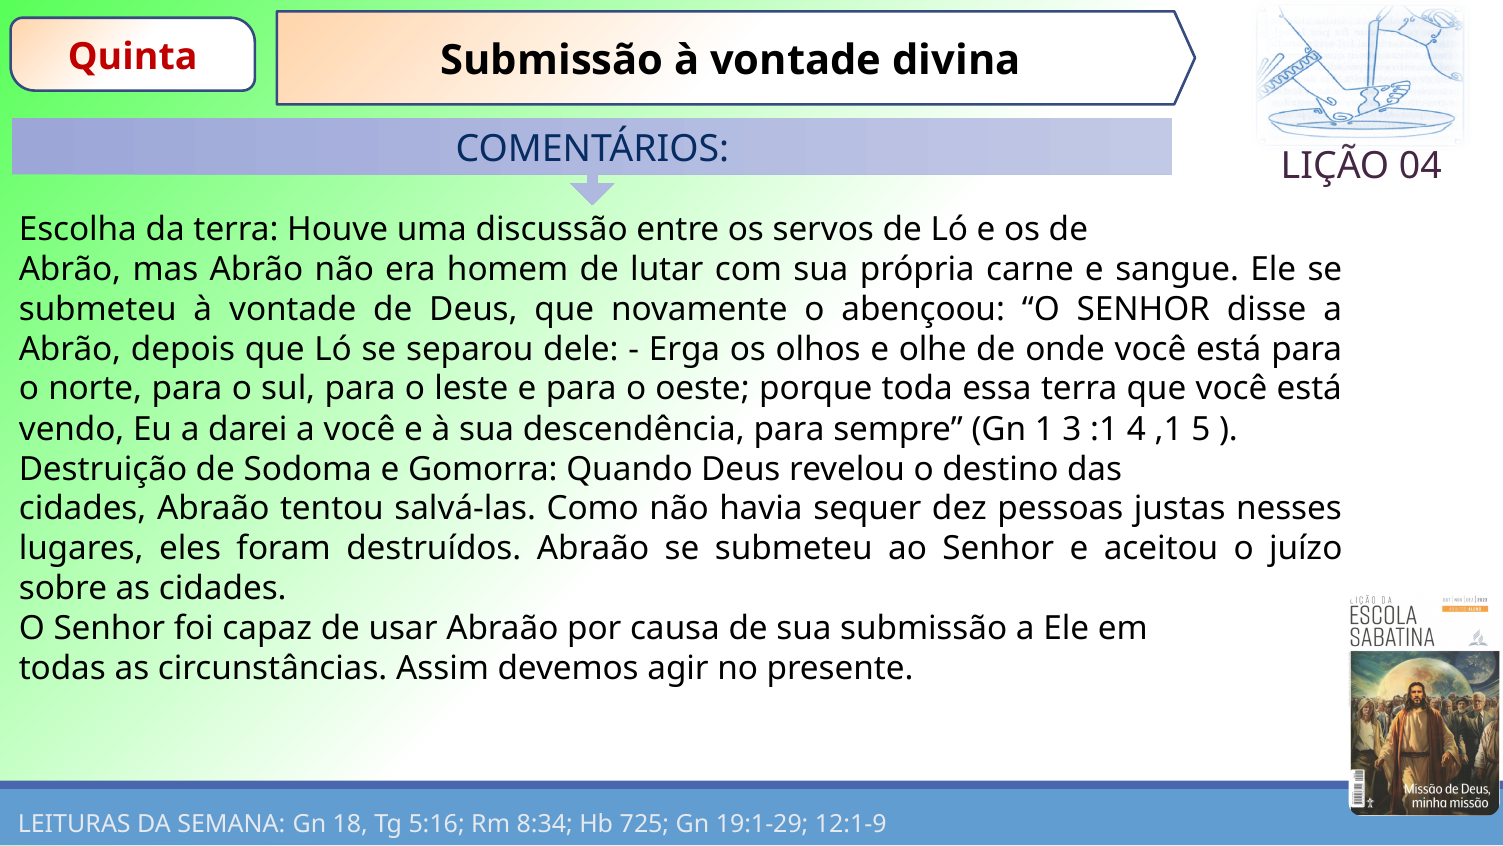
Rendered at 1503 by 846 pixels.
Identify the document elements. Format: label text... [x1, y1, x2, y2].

text_box Submissão à vontade divina [275, 10, 1197, 106]
text_box Quinta [9, 16, 257, 92]
text_box COMENTÁRIOS: [10, 116, 1174, 207]
text_box Escolha da terra: Houve uma discussão entre os servos de Ló e os de Abrão, mas Abrão não era homem de lutar com sua própria carne e sangue. Ele se submeteu à vontade de Deus, que novamente o abençoou: “O SENHOR disse a Abrão, depois que Ló se separou dele: - Erga os olhos e olhe de onde você está para o norte, para o sul, para o leste e para o oeste; porque toda essa terra que você está vendo, Eu a darei a você e à sua descendência, para sempre” (Gn 1 3 :1 4 ,1 5 ). Destruição de Sodoma e Gomorra: Quando Deus revelou o destino das cidades, Abraão tentou salvá-las. Como não havia sequer dez pessoas justas nesses lugares, eles foram destruídos. Abraão se submeteu ao Senhor e aceitou o juízo sobre as cidades. O Senhor foi capaz de usar Abraão por causa de sua submissão a Ele em todas as circunstâncias. Assim devemos agir no presente. [4, 199, 1360, 694]
picture [1348, 592, 1501, 817]
text_box LEITURAS DA SEMANA: Gn 18, Tg 5:16; Rm 8:34; Hb 725; Gn 19:1-29; 12:1-9 [3, 799, 1421, 845]
picture [1248, 0, 1474, 155]
text_box LIÇÃO 04 [1265, 164, 1458, 194]
